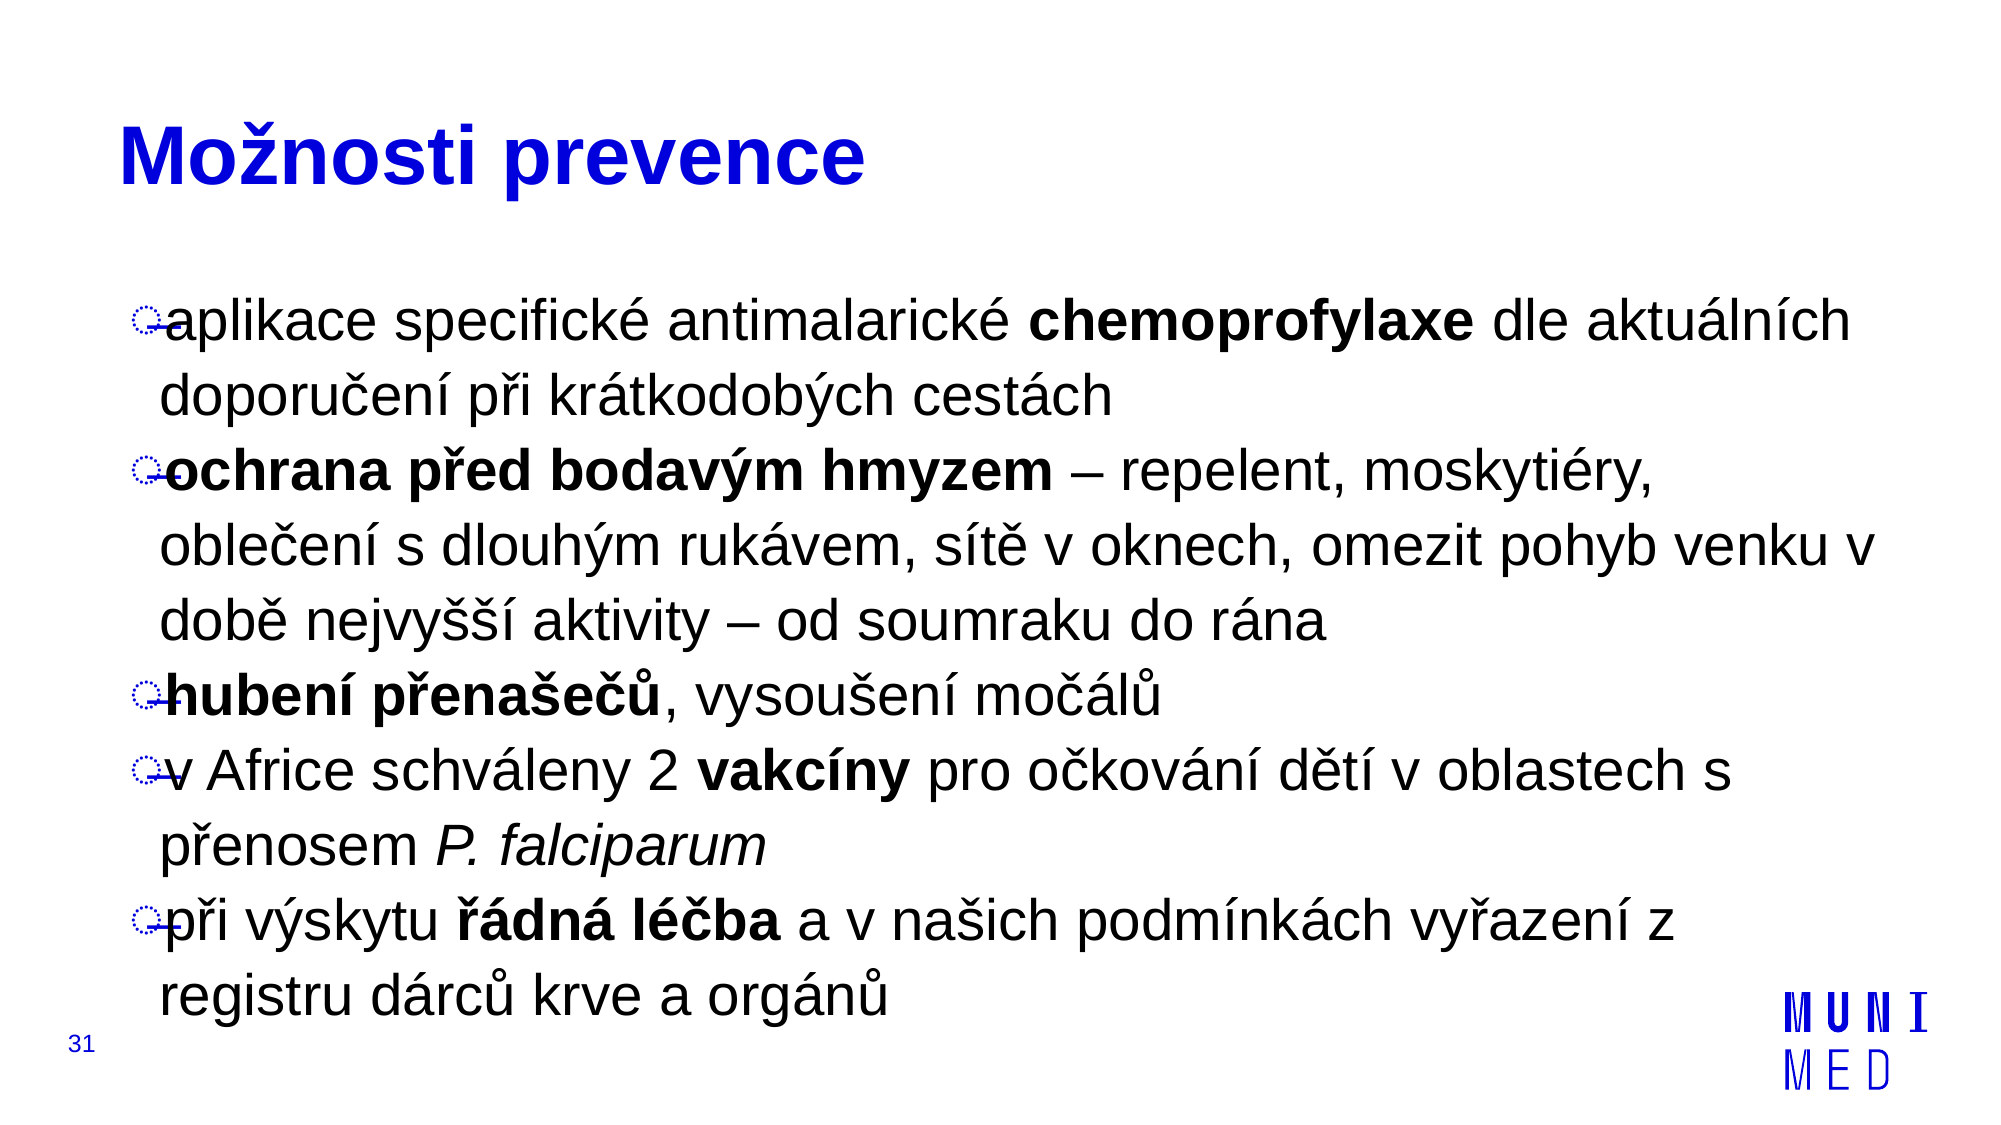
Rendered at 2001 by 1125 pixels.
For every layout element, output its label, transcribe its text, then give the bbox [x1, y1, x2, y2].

list aplikace specifické antimalarické chemoprofylaxe dle aktuálních doporučení při krátkodobých cestách ochrana před bodavým hmyzem – repelent, moskytiéry, oblečení s dlouhým rukávem, sítě v oknech, omezit pohyb venku v době nejvyšší aktivity – od soumraku do rána hubení přenašečů, vysoušení močálů v Africe schváleny 2 vakcíny pro očkování dětí v oblastech s přenosem P. falciparum při výskytu řádná léčba a v našich podmínkách vyřazení z registru dárců krve a orgánů [118, 277, 1883, 1022]
title Možnosti prevence [118, 118, 1883, 193]
slide_number 31 [67, 1021, 110, 1063]
